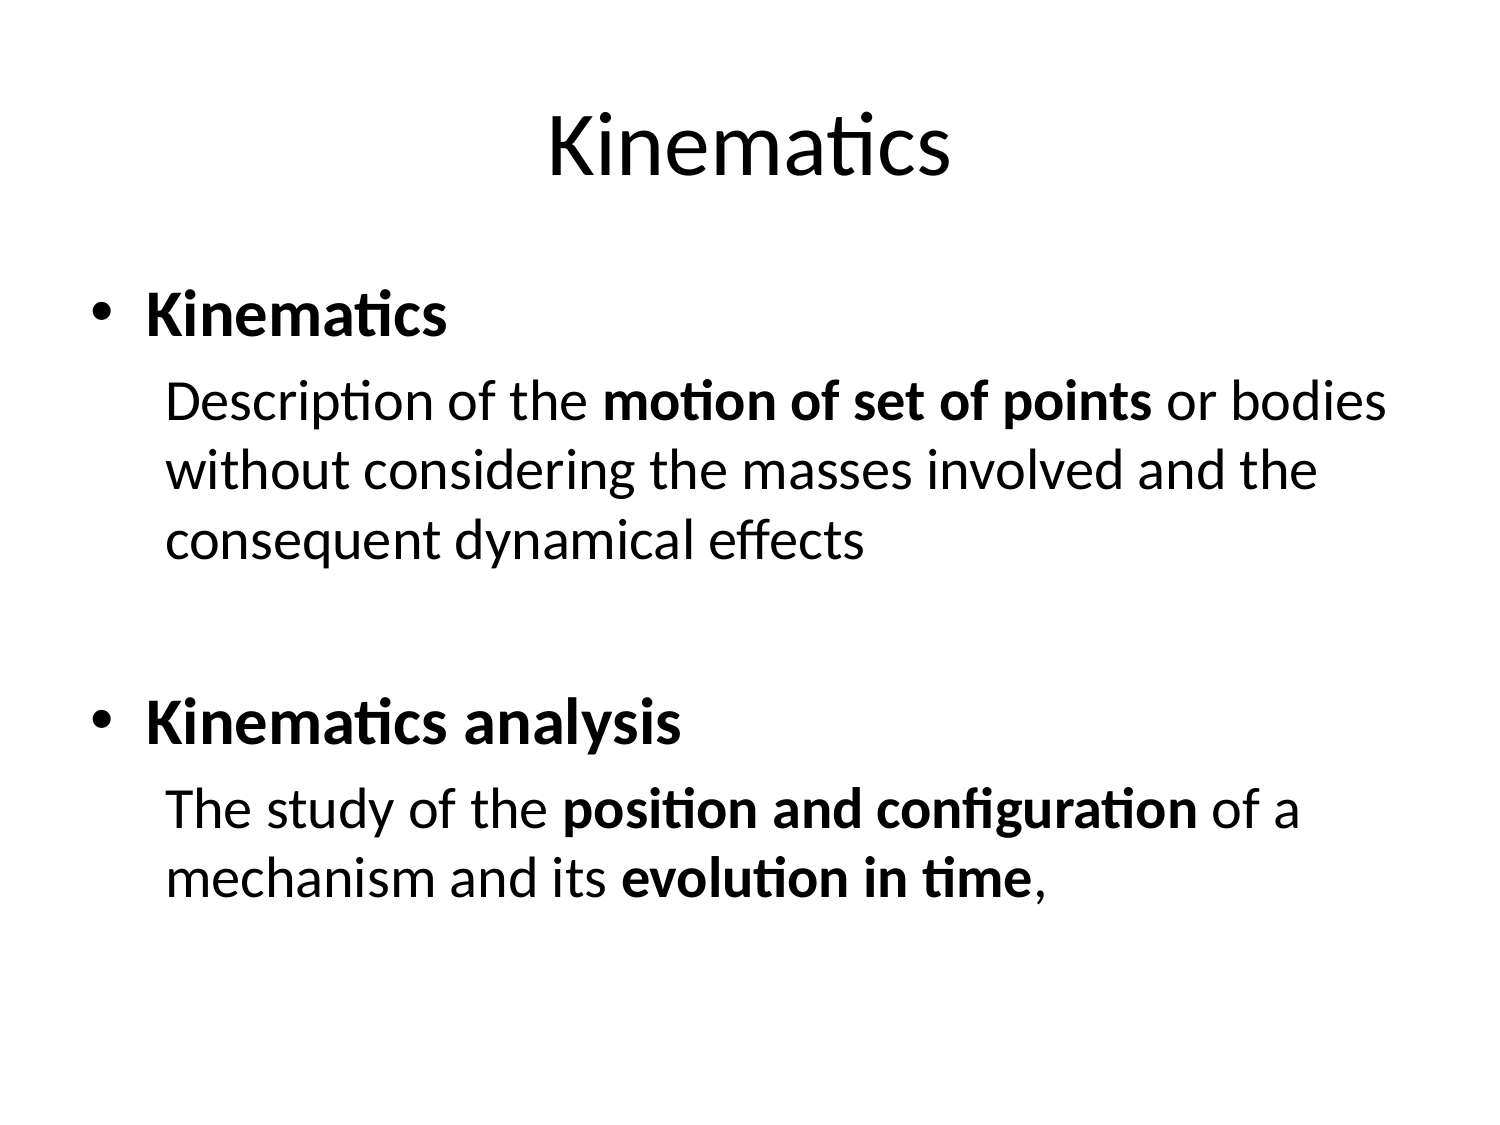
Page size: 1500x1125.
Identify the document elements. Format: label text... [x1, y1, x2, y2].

title Kinematics [75, 45, 1425, 233]
list Kinematics Description of the motion of set of points or bodies without considering the masses involved and the consequent dynamical effects Kinematics analysis The study of the position and configuration of a mechanism and its evolution in time, [75, 262, 1425, 1005]
